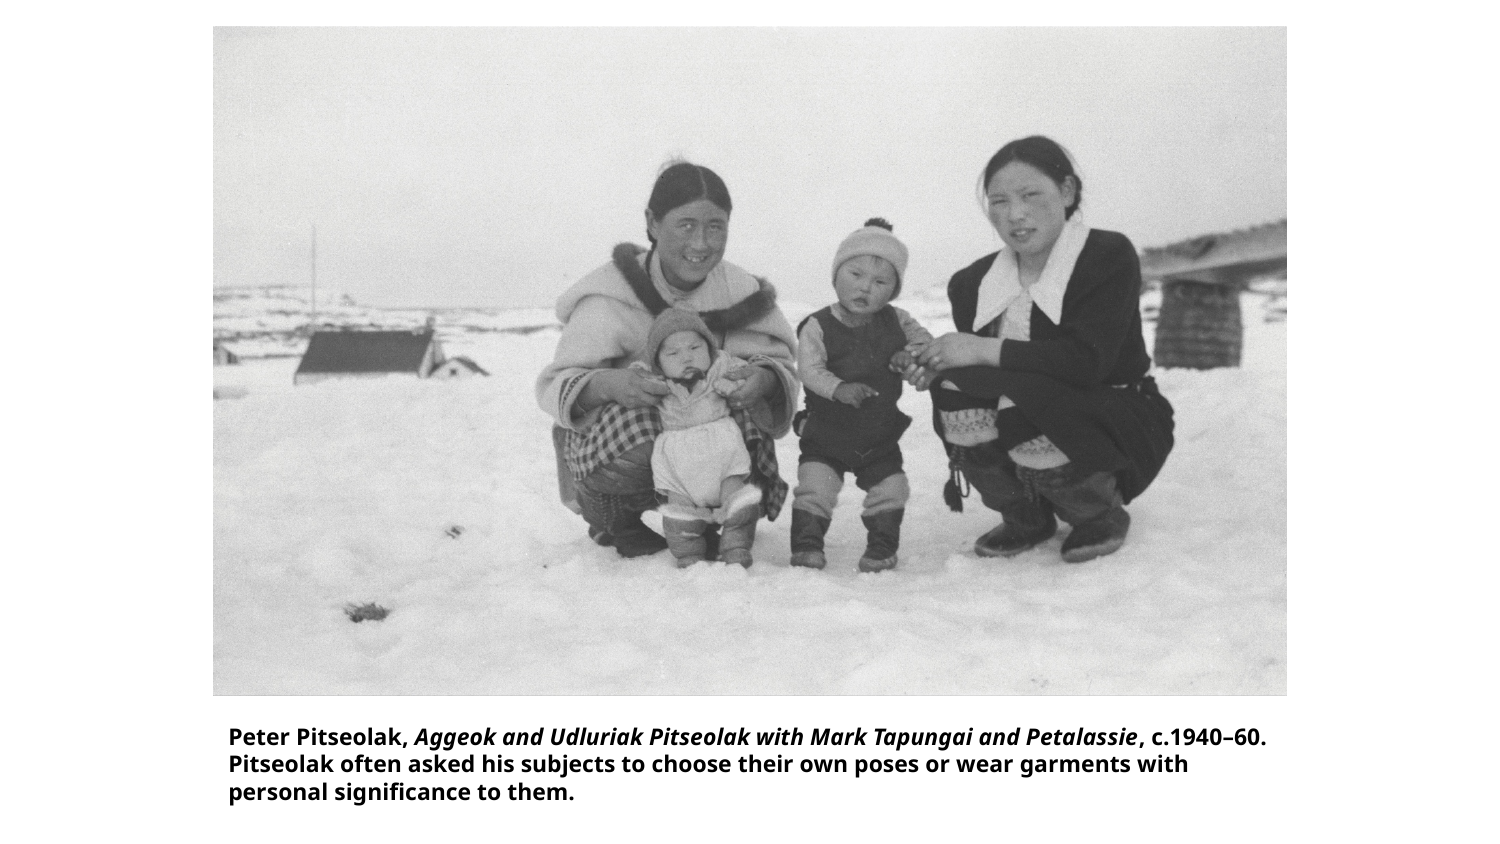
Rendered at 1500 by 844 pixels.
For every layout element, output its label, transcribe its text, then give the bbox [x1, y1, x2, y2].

picture [213, 25, 1287, 696]
text_box Peter Pitseolak, Aggeok and Udluriak Pitseolak with Mark Tapungai and Petalassie, c.1940–60. Pitseolak often asked his subjects to choose their own poses or wear garments with personal significance to them. [213, 707, 1287, 820]
